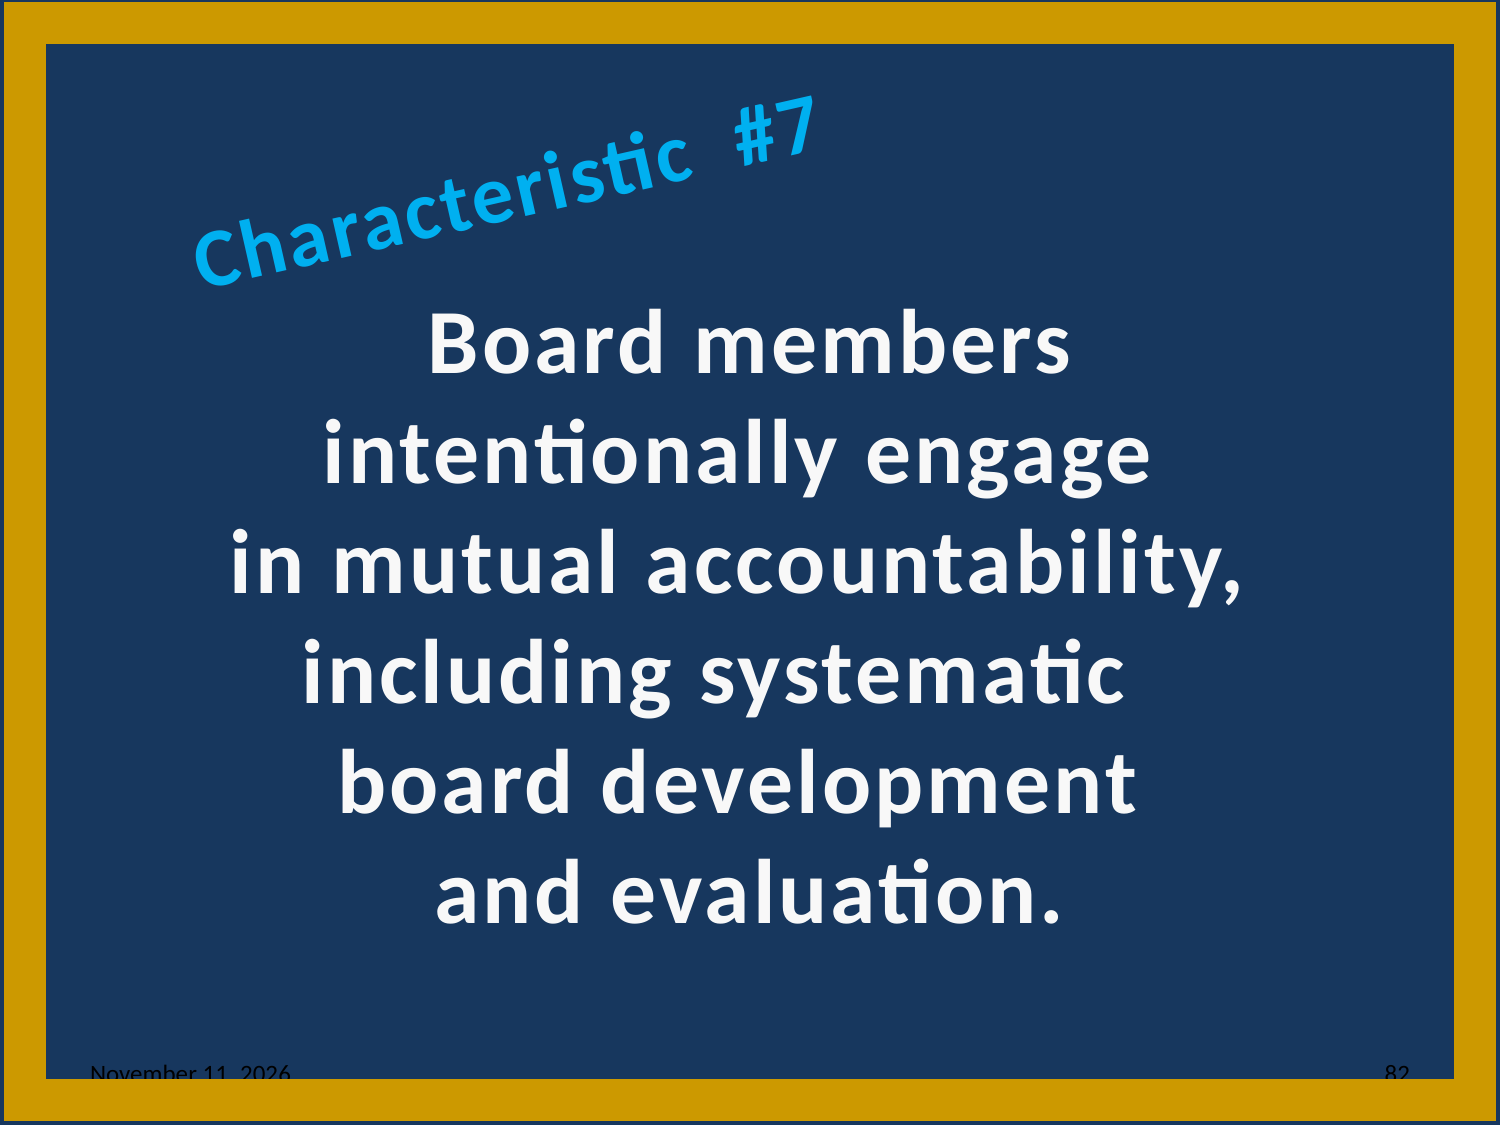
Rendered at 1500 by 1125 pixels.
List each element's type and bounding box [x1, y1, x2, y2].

text_box [23, 21, 1477, 1102]
